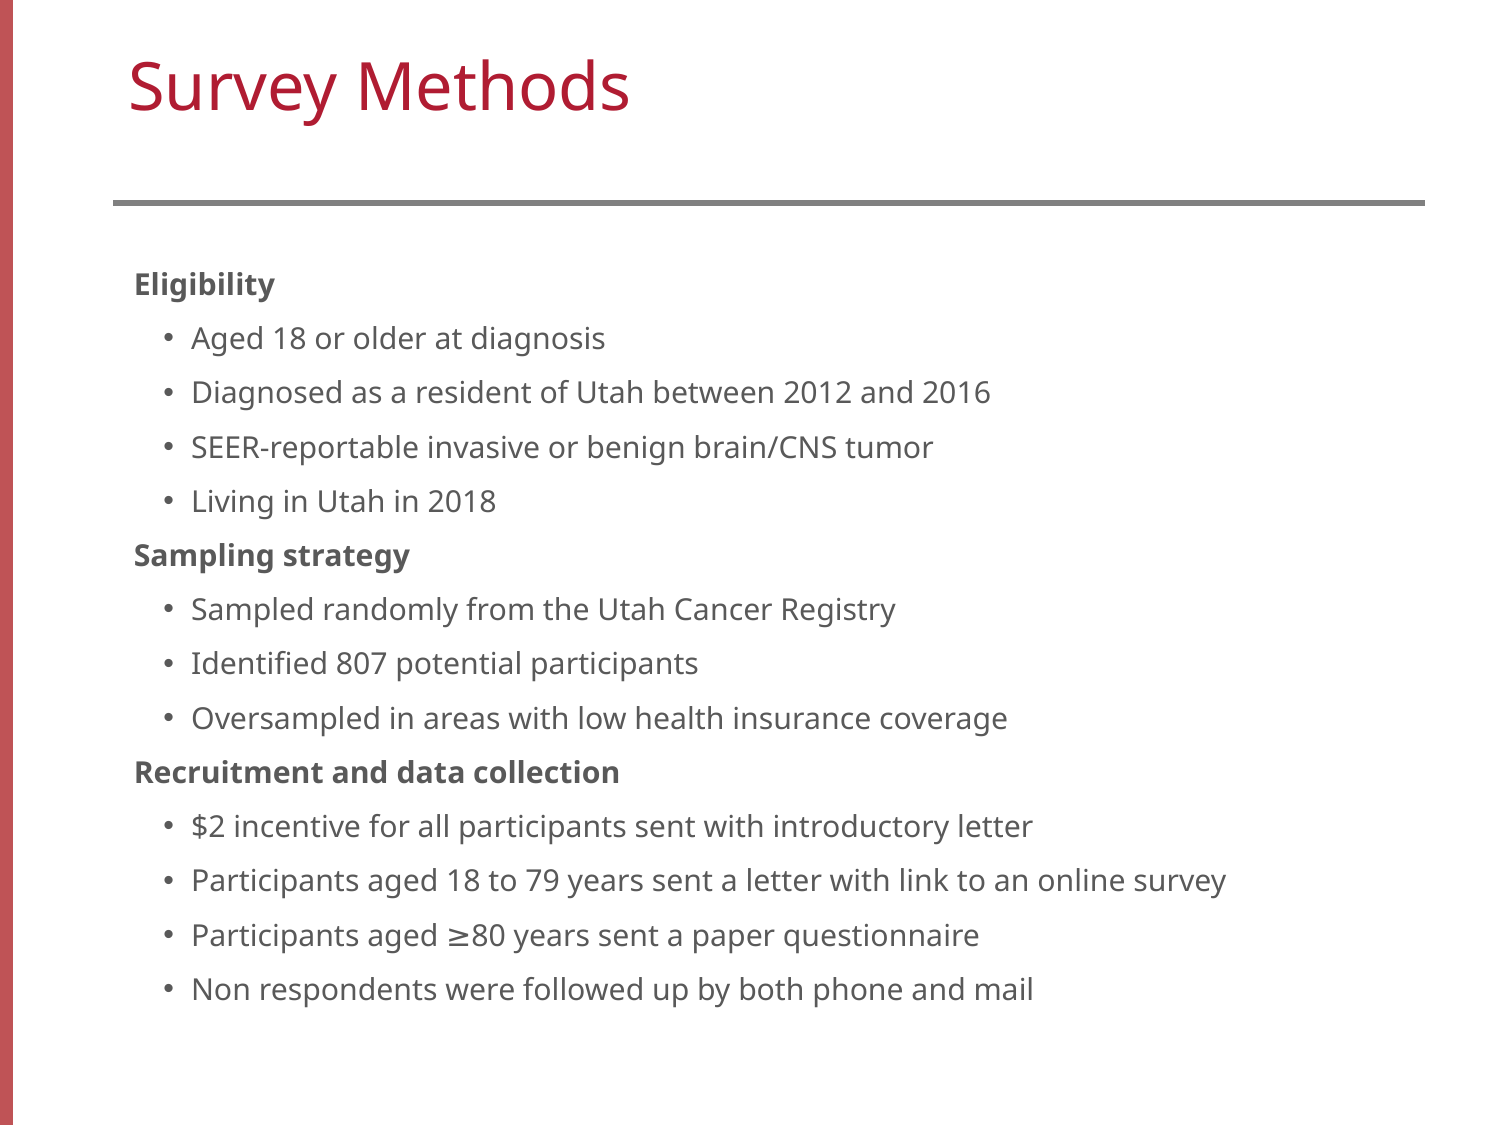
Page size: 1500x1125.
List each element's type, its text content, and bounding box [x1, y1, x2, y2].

list Eligibility Aged 18 or older at diagnosis Diagnosed as a resident of Utah between 2012 and 2016 SEER-reportable invasive or benign brain/CNS tumor Living in Utah in 2018 Sampling strategy Sampled randomly from the Utah Cancer Registry Identified 807 potential participants Oversampled in areas with low health insurance coverage Recruitment and data collection $2 incentive for all participants sent with introductory letter Participants aged 18 to 79 years sent a letter with link to an online survey Participants aged ≥80 years sent a paper questionnaire Non respondents were followed up by both phone and mail [118, 239, 1425, 1028]
title Survey Methods [113, 28, 1425, 206]
